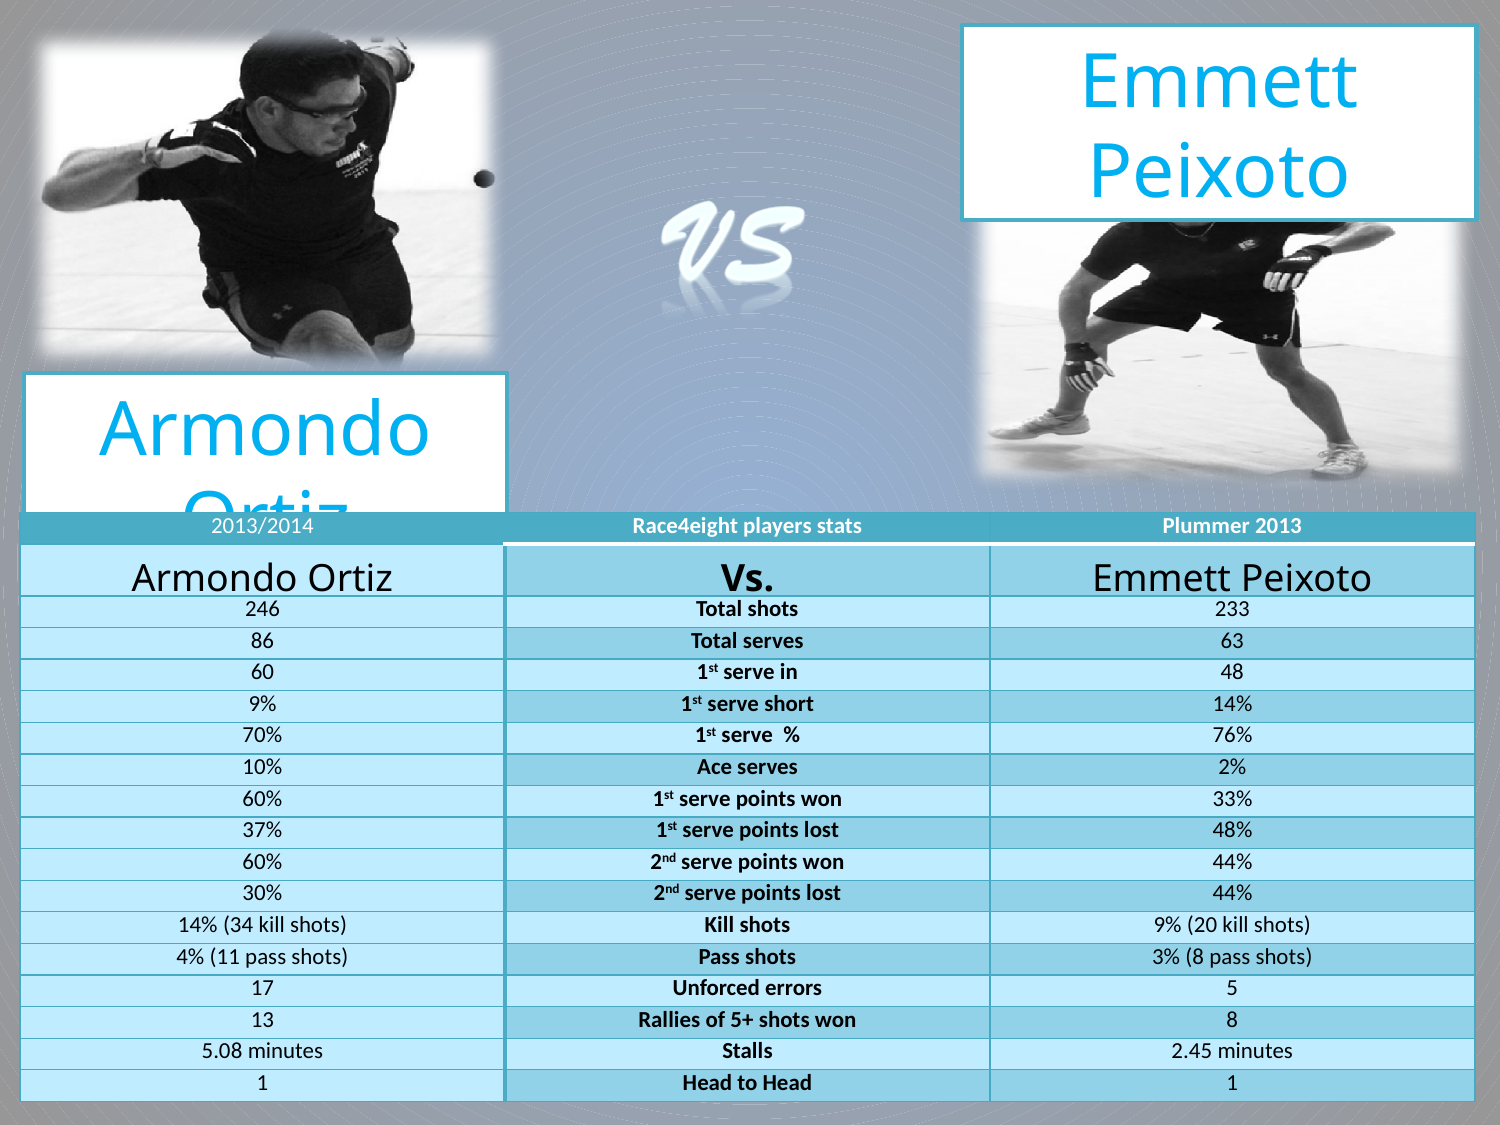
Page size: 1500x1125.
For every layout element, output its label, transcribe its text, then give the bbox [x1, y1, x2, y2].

text_box Armondo Ortiz [22, 379, 509, 512]
table_cell 2nd serve points won [507, 849, 989, 880]
table_header Race4eight players stats [507, 513, 989, 542]
table_cell 48 [991, 660, 1474, 690]
text_box Emmett Peixoto [960, 23, 1479, 114]
table_cell 10% [21, 755, 503, 785]
table_cell 246 [21, 597, 503, 627]
table_cell Total shots [507, 597, 989, 627]
table_cell 70% [21, 723, 503, 753]
table_header Plummer 2013 [991, 513, 1474, 542]
table_cell Vs. [507, 546, 989, 595]
table_cell 48% [991, 818, 1474, 848]
table_cell 9% [21, 691, 503, 722]
table_cell 17 [21, 976, 503, 1006]
table_cell 60 [21, 660, 503, 690]
table_cell 30% [21, 881, 503, 911]
table_cell 9% (20 kill shots) [991, 912, 1474, 943]
table_cell 60% [21, 849, 503, 880]
table_cell 2.45 minutes [991, 1039, 1474, 1069]
table_cell 5.08 minutes [21, 1039, 503, 1069]
table_cell 1st serve points lost [507, 818, 989, 848]
table_cell 1st serve points won [507, 786, 989, 816]
table_cell 2% [991, 755, 1474, 785]
table_cell Stalls [507, 1039, 989, 1069]
table_cell 1st serve short [507, 691, 989, 722]
table_cell Total serves [507, 628, 989, 658]
table_cell 5 [991, 976, 1474, 1006]
table_cell Kill shots [507, 912, 989, 943]
picture [599, 137, 873, 386]
table_cell Pass shots [507, 944, 989, 974]
table_cell 14% (34 kill shots) [21, 912, 503, 943]
table_cell 37% [21, 818, 503, 848]
table_cell Ace serves [507, 755, 989, 785]
table_cell 60% [21, 786, 503, 816]
table_cell 3% (8 pass shots) [991, 944, 1474, 974]
table_cell 4% (11 pass shots) [21, 944, 503, 974]
table_cell 233 [991, 597, 1474, 627]
table_cell 44% [991, 881, 1474, 911]
table_header 2013/2014 [21, 513, 503, 543]
table_cell 1st serve % [507, 723, 989, 753]
table_cell 13 [21, 1007, 503, 1038]
table_cell Head to Head [507, 1070, 989, 1101]
table_cell 44% [991, 849, 1474, 880]
table_cell 1 [991, 1070, 1474, 1101]
table_cell 76% [991, 723, 1474, 753]
table_cell 86 [21, 628, 503, 658]
table_cell 33% [991, 786, 1474, 816]
table_cell 8 [991, 1007, 1474, 1038]
table_cell Armondo Ortiz [21, 545, 503, 595]
table_cell 1st serve in [507, 660, 989, 690]
table_cell 1 [21, 1070, 503, 1101]
table_cell 14% [991, 691, 1474, 722]
table_cell 63 [991, 628, 1474, 658]
table_cell 2nd serve points lost [507, 881, 989, 911]
picture [962, 112, 1477, 495]
table_cell Rallies of 5+ shots won [507, 1007, 989, 1038]
table_cell Emmett Peixoto [991, 546, 1474, 595]
picture [23, 24, 508, 374]
table_cell Unforced errors [507, 976, 989, 1006]
